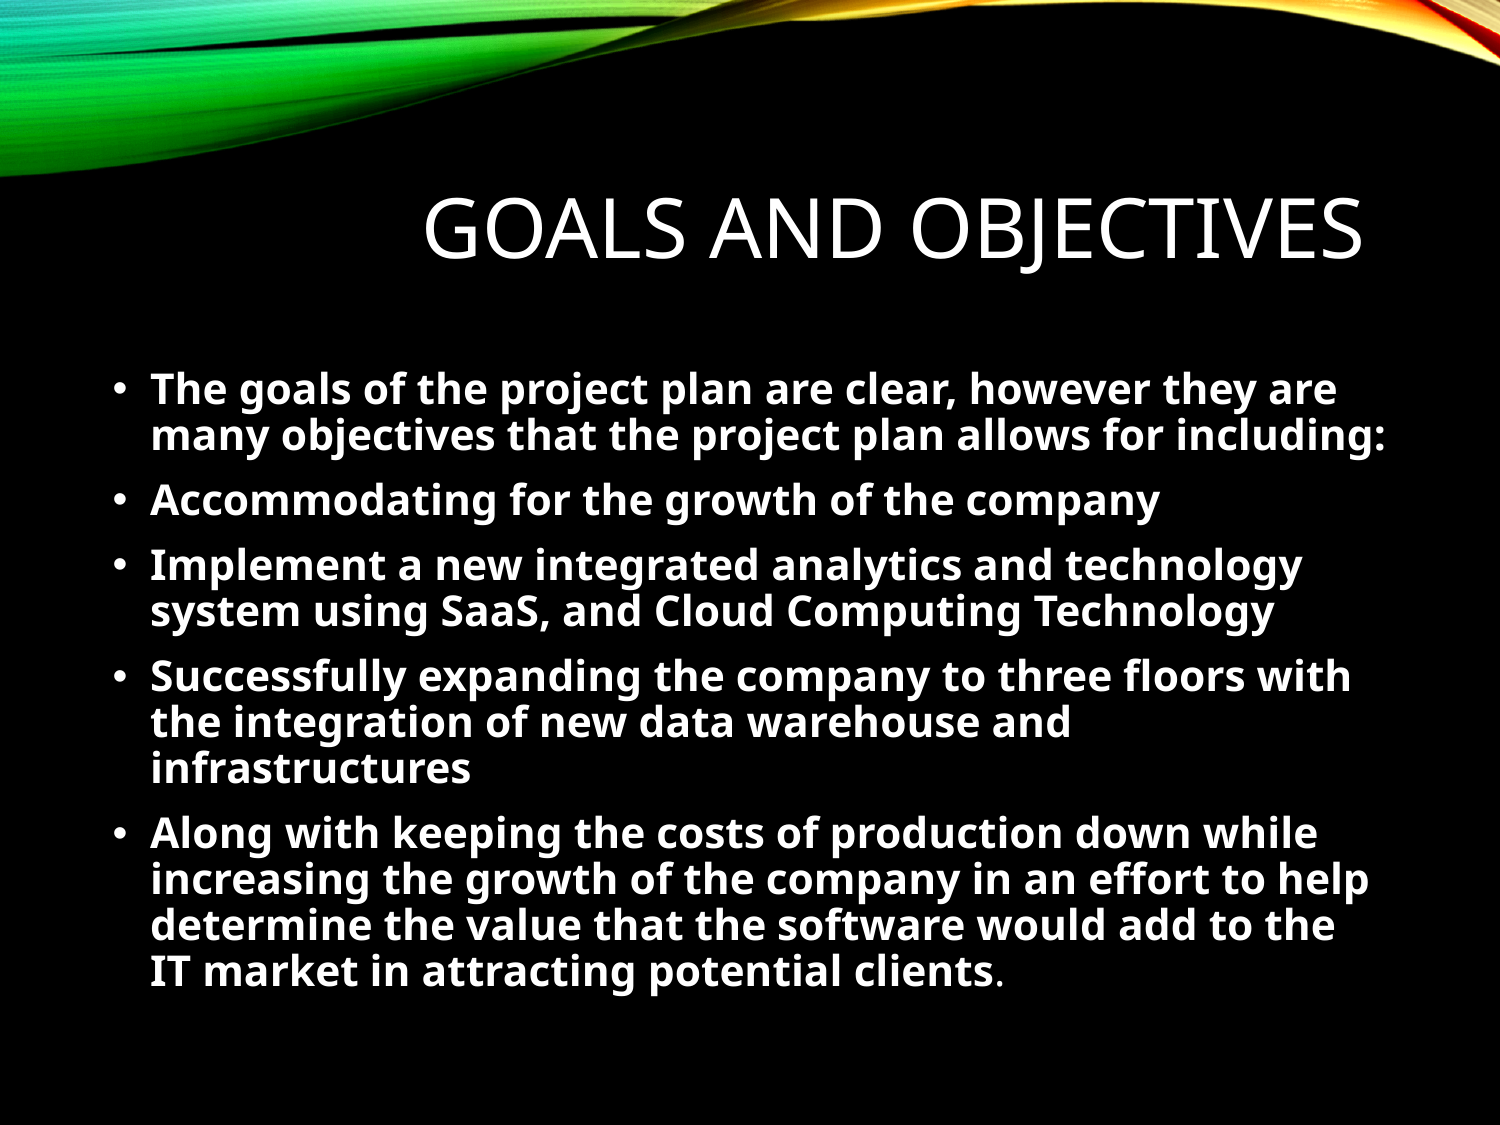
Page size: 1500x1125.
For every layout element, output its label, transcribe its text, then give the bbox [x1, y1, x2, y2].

title Goals and Objectives [356, 125, 1403, 338]
list The goals of the project plan are clear, however they are many objectives that the project plan allows for including: Accommodating for the growth of the company Implement a new integrated analytics and technology system using SaaS, and Cloud Computing Technology Successfully expanding the company to three floors with the integration of new data warehouse and infrastructures Along with keeping the costs of production down while increasing the growth of the company in an effort to help determine the value that the software would add to the IT market in attracting potential clients. [97, 360, 1403, 1028]
picture [0, 0, 1500, 178]
